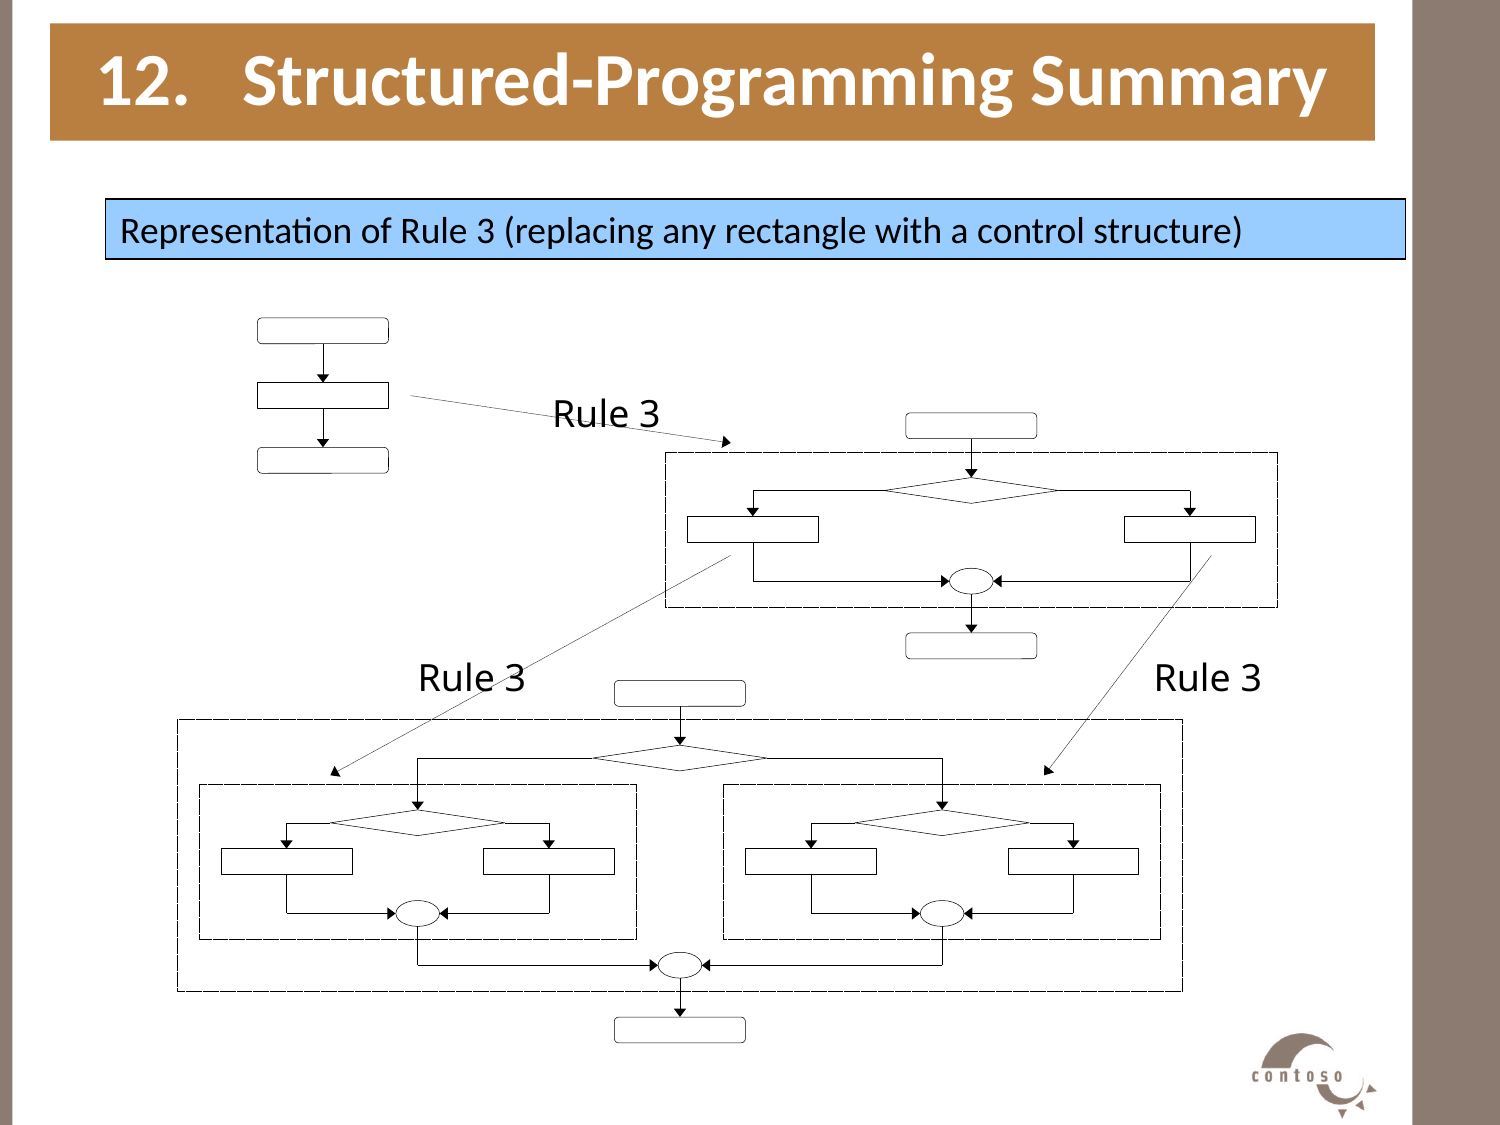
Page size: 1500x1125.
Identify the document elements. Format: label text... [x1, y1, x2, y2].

text_box Representation of Rule 3 (replacing any rectangle with a control structure) [105, 199, 1406, 259]
list 12. Structured-Programming Summary [50, 23, 1375, 141]
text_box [177, 317, 1278, 1044]
